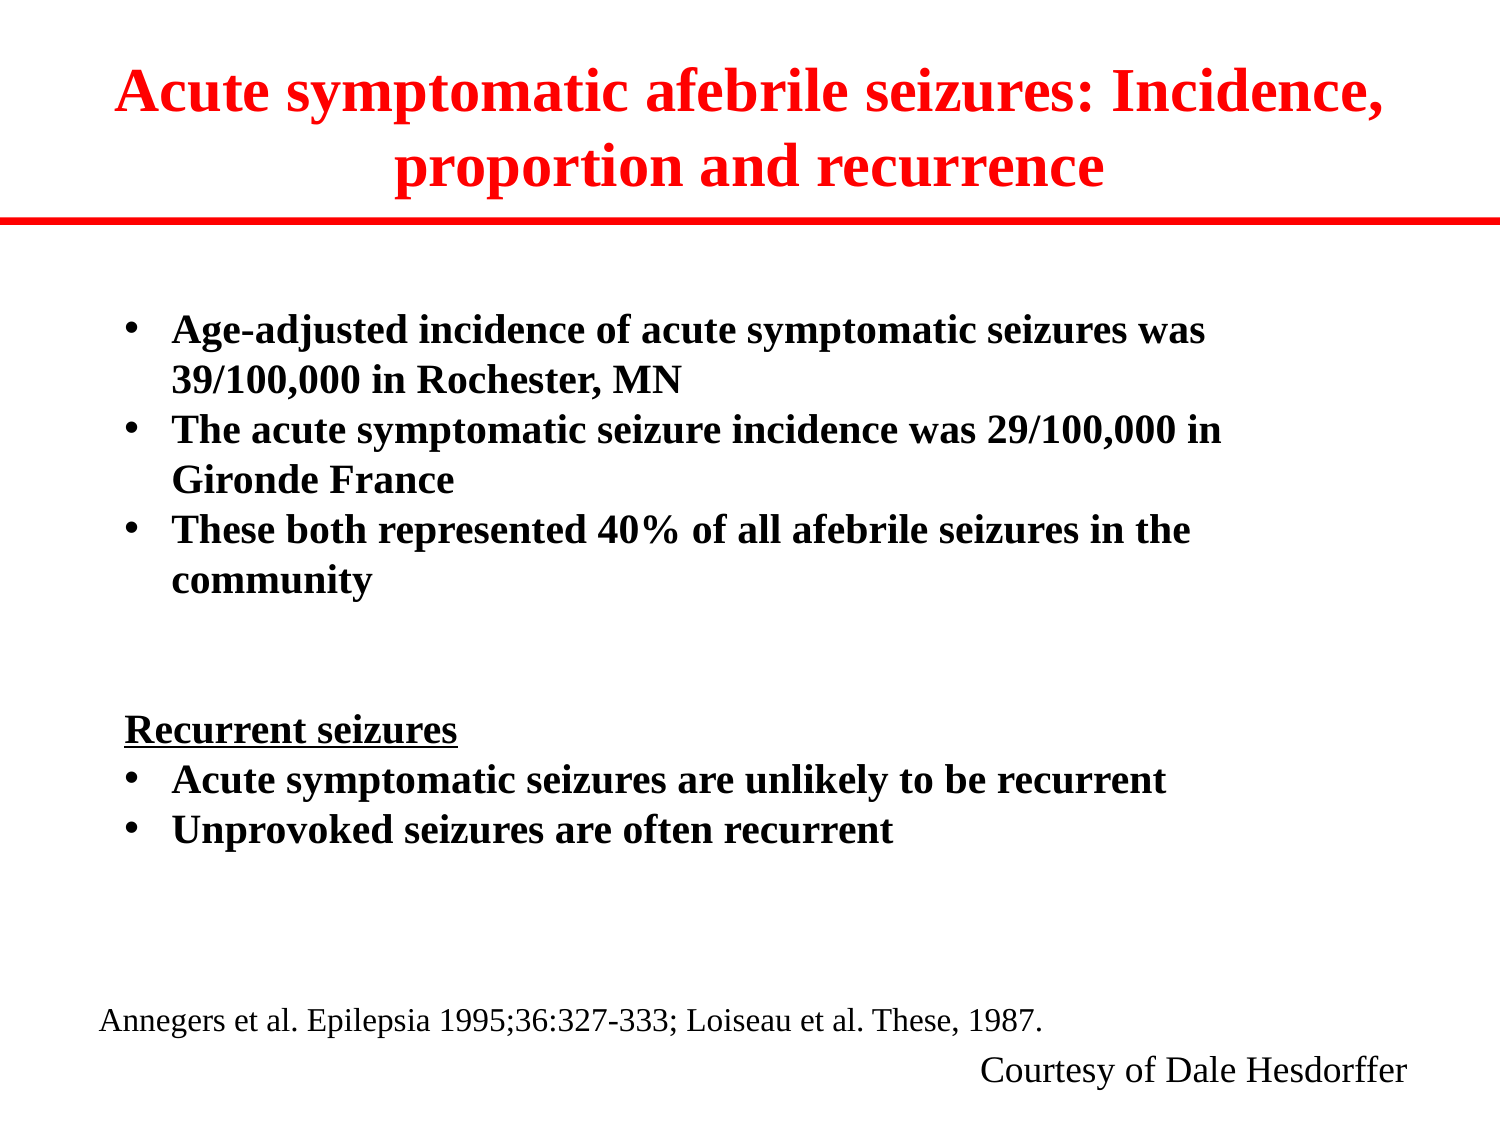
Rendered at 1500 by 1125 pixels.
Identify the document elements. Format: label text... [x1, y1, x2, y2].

text_box Age-adjusted incidence of acute symptomatic seizures was 39/100,000 in Rochester, MN The acute symptomatic seizure incidence was 29/100,000 in Gironde France These both represented 40% of all afebrile seizures in the community Recurrent seizures Acute symptomatic seizures are unlikely to be recurrent Unprovoked seizures are often recurrent [109, 294, 1333, 950]
text_box Annegers et al. Epilepsia 1995;36:327-333; Loiseau et al. These, 1987. [83, 991, 1068, 1046]
text_box Acute symptomatic afebrile seizures: Incidence, proportion and recurrence [74, 50, 1425, 198]
text_box [0, 215, 1500, 227]
text_box Courtesy of Dale Hesdorffer [965, 1038, 1423, 1098]
